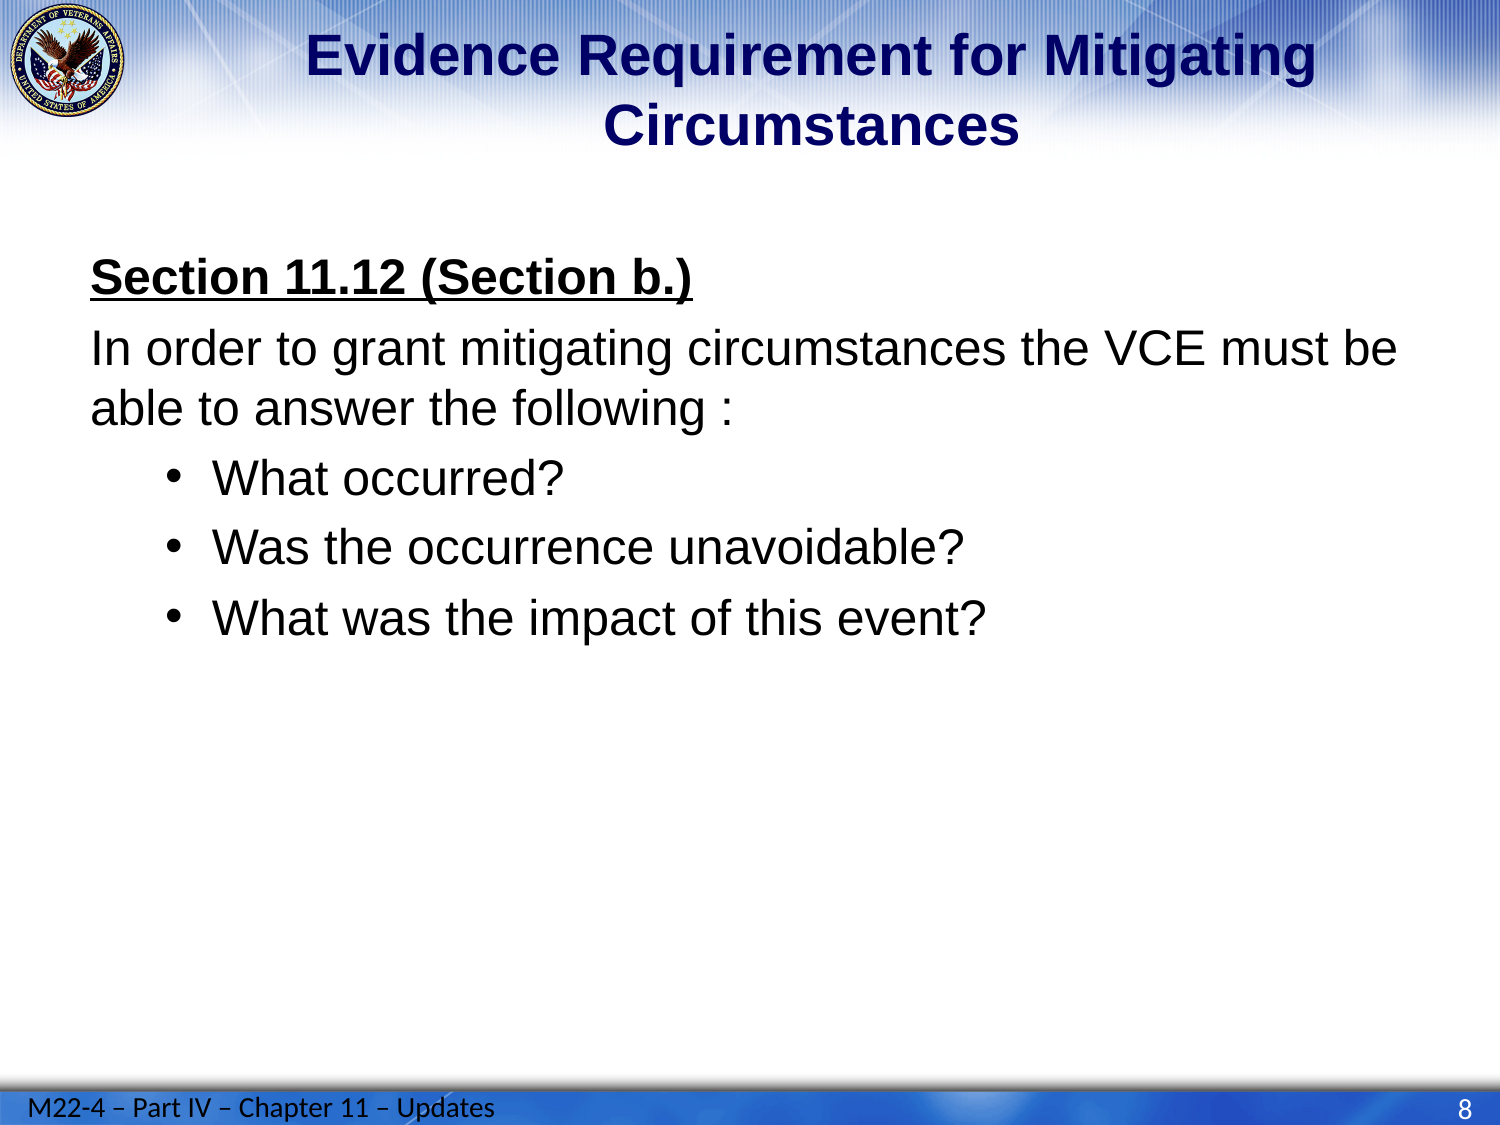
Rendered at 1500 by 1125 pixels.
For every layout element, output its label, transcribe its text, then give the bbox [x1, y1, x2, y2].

picture [0, 0, 1500, 1125]
slide_number 8 [1137, 1083, 1488, 1125]
list Section 11.12 (Section b.) In order to grant mitigating circumstances the VCE must be able to answer the following : What occurred? Was the occurrence unavoidable? What was the impact of this event? [75, 237, 1425, 1075]
title Evidence Requirement for Mitigating Circumstances [125, 0, 1500, 175]
footer M22-4 – Part IV – Chapter 11 – Updates [12, 1081, 714, 1119]
